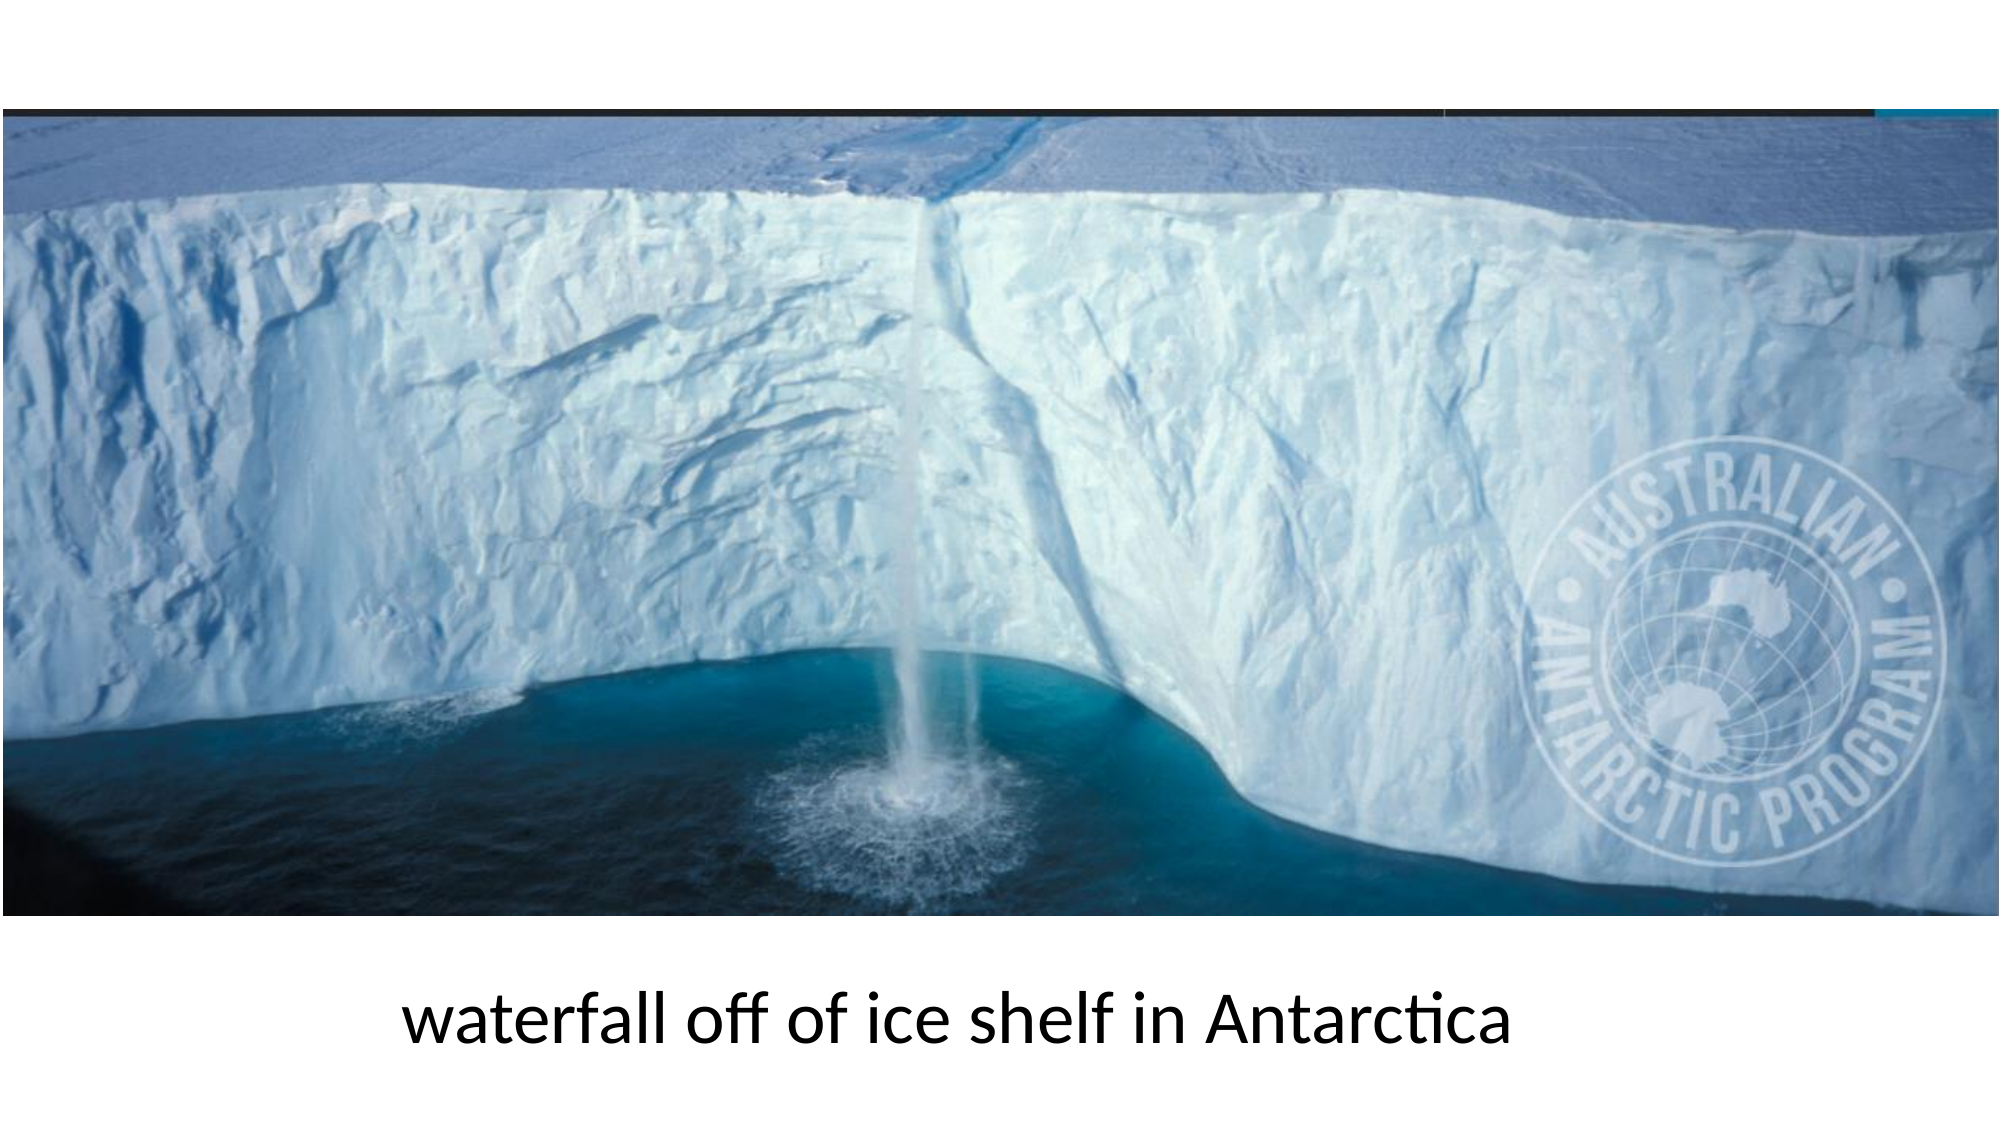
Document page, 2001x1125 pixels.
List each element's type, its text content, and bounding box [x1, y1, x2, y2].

text_box waterfall off of ice shelf in Antarctica [386, 961, 1529, 1066]
picture [3, 109, 2000, 916]
